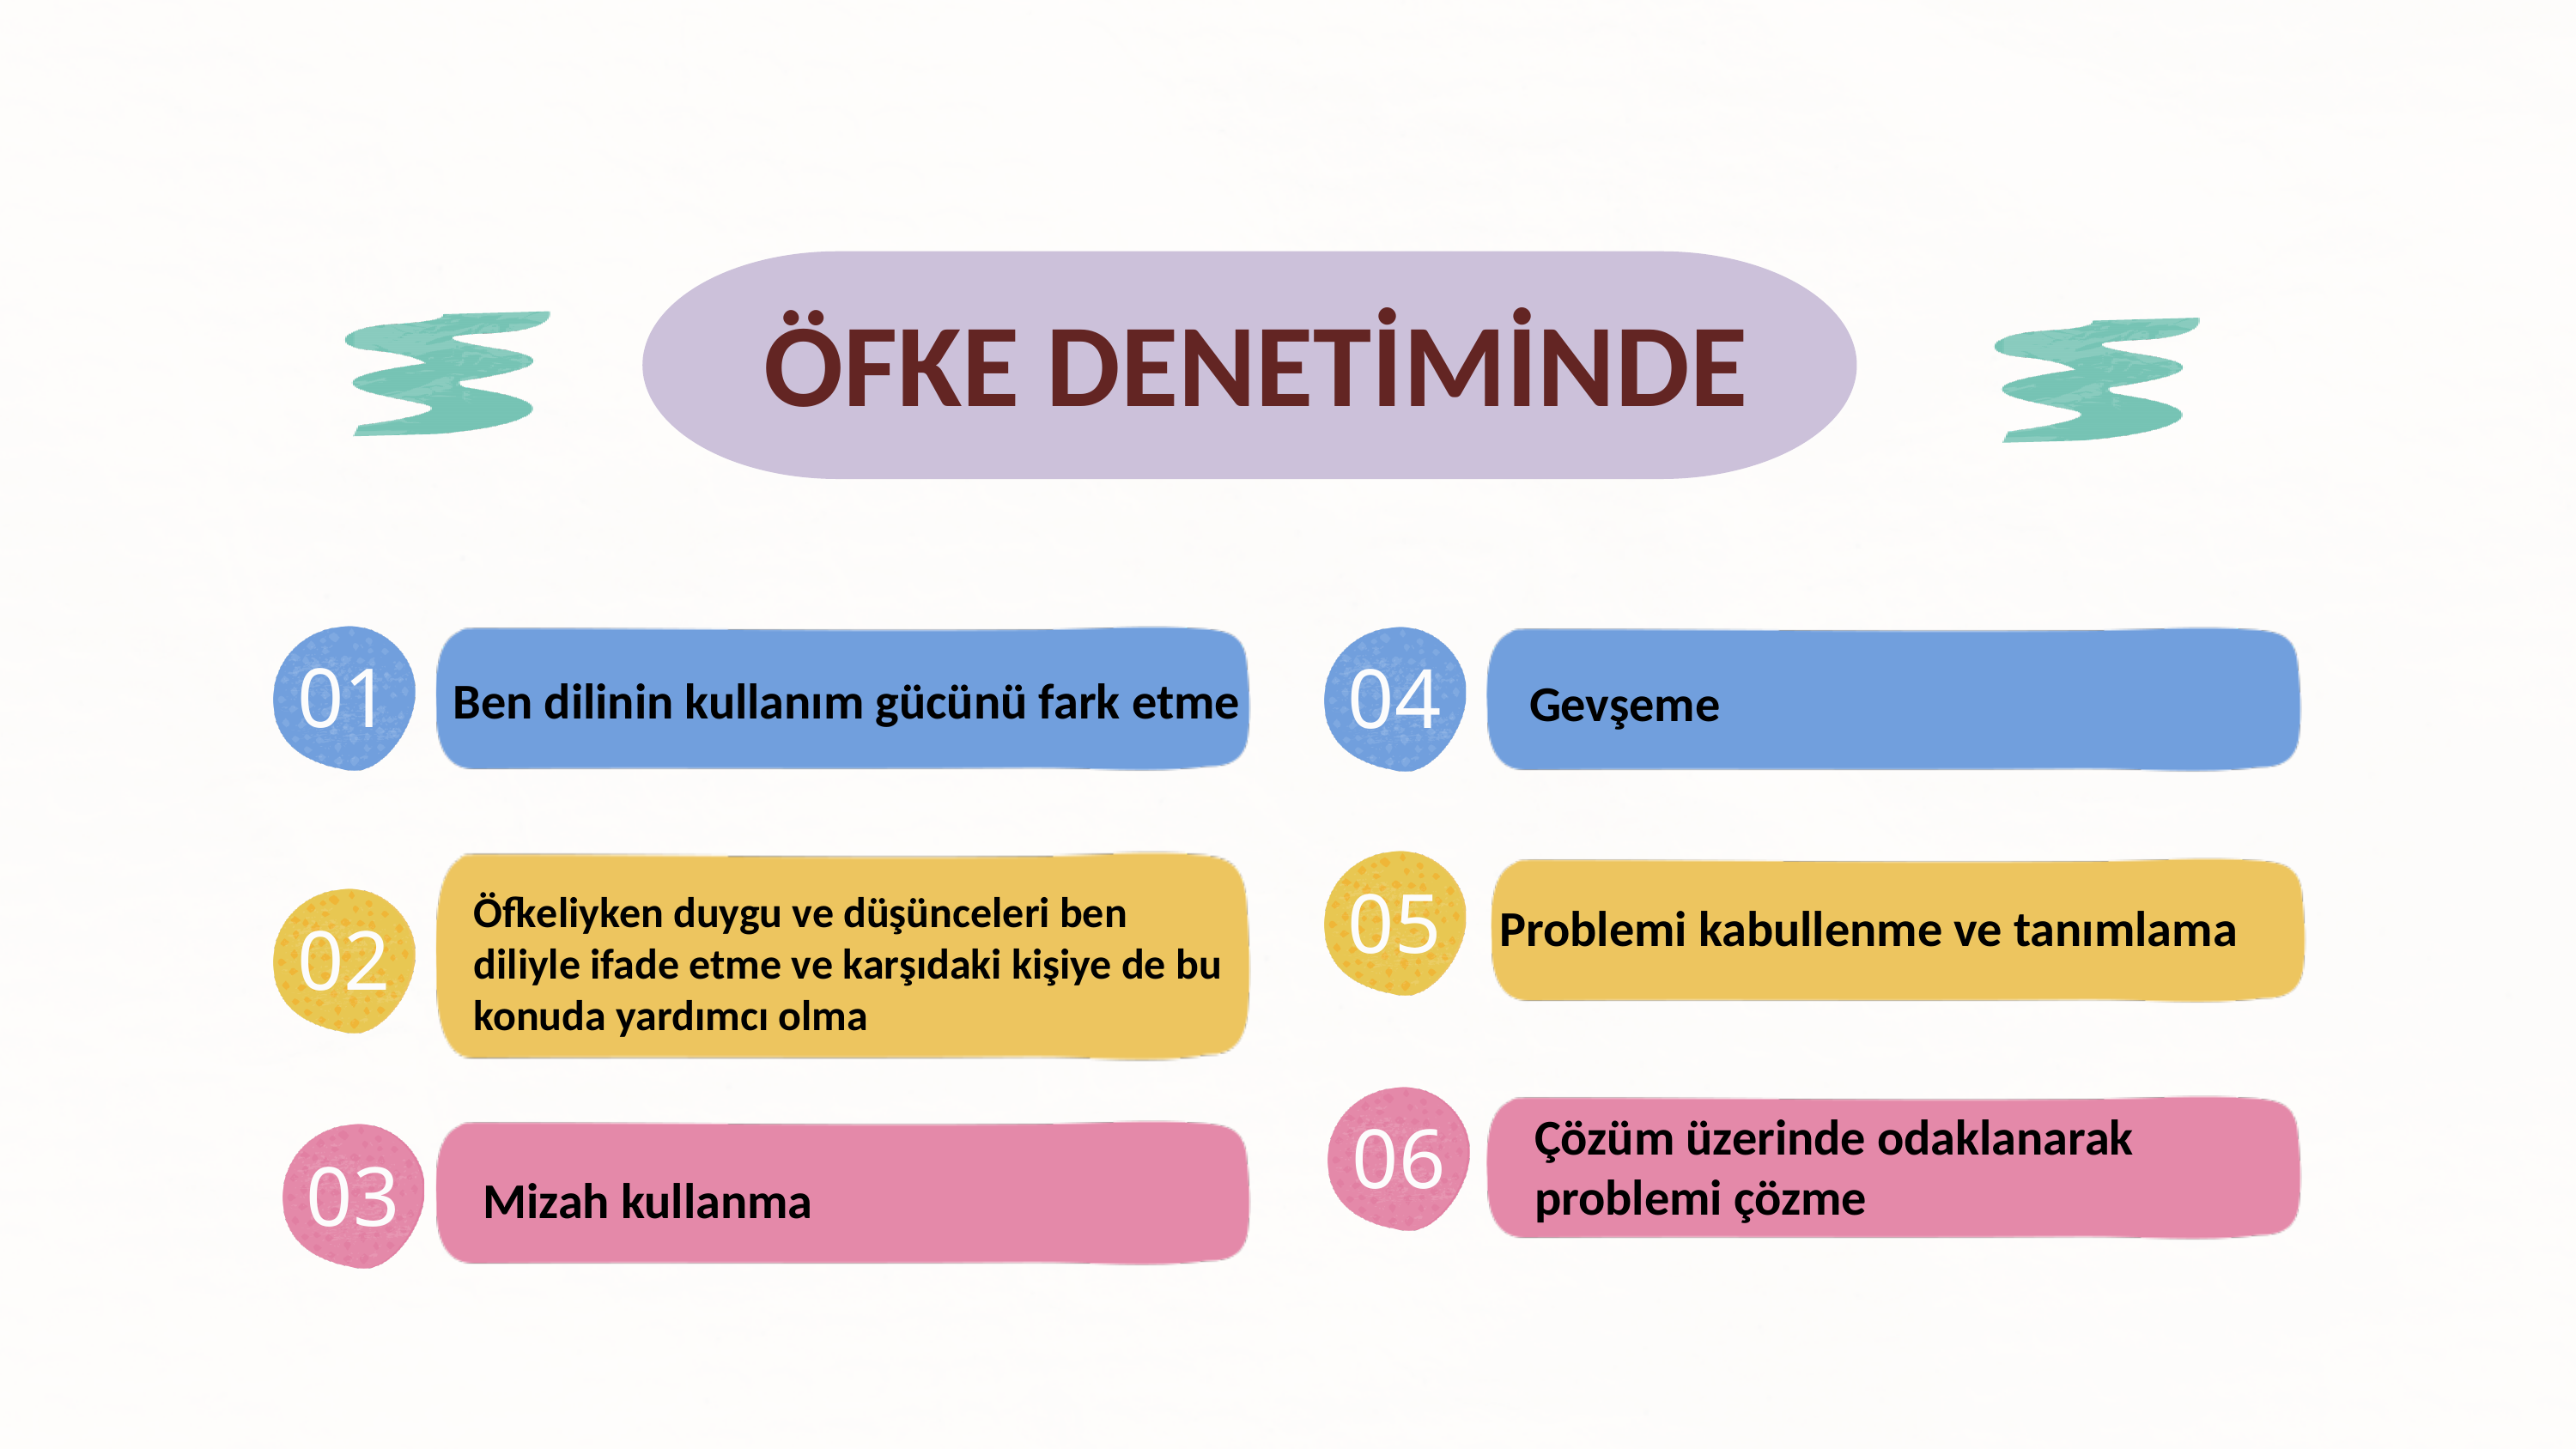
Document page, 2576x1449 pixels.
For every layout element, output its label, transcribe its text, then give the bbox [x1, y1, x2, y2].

text_box [1491, 857, 2308, 1006]
text_box ÖFKE DENETİMİNDE [751, 282, 1825, 437]
text_box [435, 1119, 1253, 1269]
text_box [435, 625, 1253, 774]
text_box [1327, 1086, 1471, 1235]
text_box [1486, 1094, 2304, 1244]
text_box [272, 626, 416, 774]
text_box [0, 0, 2576, 1449]
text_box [1323, 851, 1467, 1000]
text_box [1933, 317, 2233, 445]
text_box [281, 1124, 425, 1272]
text_box Gevşeme [1516, 665, 2215, 738]
text_box [435, 850, 1253, 1067]
text_box [1825, 300, 1859, 431]
text_box Öfkeliyken duygu ve düşünceleri ben diliyle ifade etme ve karşıdaki kişiye de bu konuda yardımcı olma [461, 878, 1250, 1046]
text_box Problemi kabullenme ve tanımlama [1486, 889, 2266, 963]
text_box [283, 310, 583, 439]
text_box Ben dilinin kullanım gücünü fark etme [440, 662, 1271, 736]
text_box Çözüm üzerinde odaklanarak problemi çözme [1522, 1098, 2345, 1232]
text_box [641, 249, 1817, 482]
text_box Mizah kullanma [470, 1162, 1218, 1236]
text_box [272, 888, 416, 1037]
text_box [1323, 627, 1467, 775]
text_box [1486, 626, 2304, 775]
